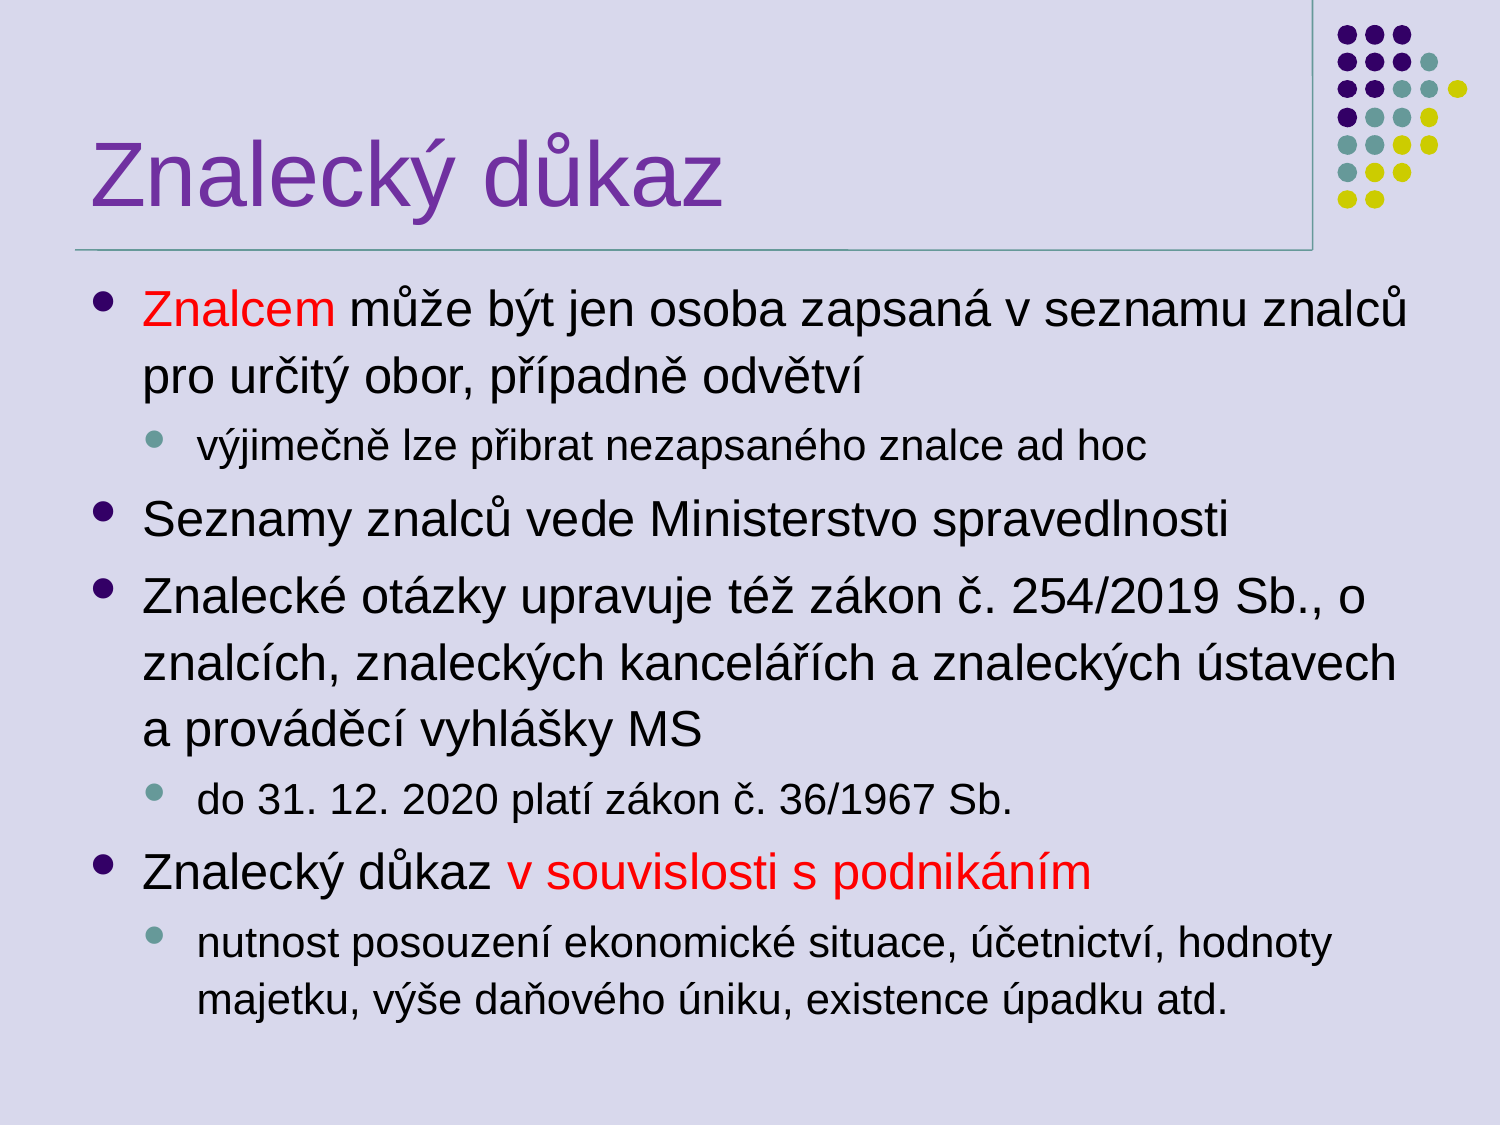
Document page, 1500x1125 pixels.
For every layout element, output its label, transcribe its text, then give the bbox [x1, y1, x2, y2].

title Znalecký důkaz [75, 20, 1313, 233]
list Znalcem může být jen osoba zapsaná v seznamu znalců pro určitý obor, případně odvětví výjimečně lze přibrat nezapsaného znalce ad hoc Seznamy znalců vede Ministerstvo spravedlnosti Znalecké otázky upravuje též zákon č. 254/2019 Sb., o znalcích, znaleckých kancelářích a znaleckých ústavech a prováděcí vyhlášky MS do 31. 12. 2020 platí zákon č. 36/1967 Sb. Znalecký důkaz v souvislosti s podnikáním nutnost posouzení ekonomické situace, účetnictví, hodnoty majetku, výše daňového úniku, existence úpadku atd. [75, 262, 1425, 1047]
